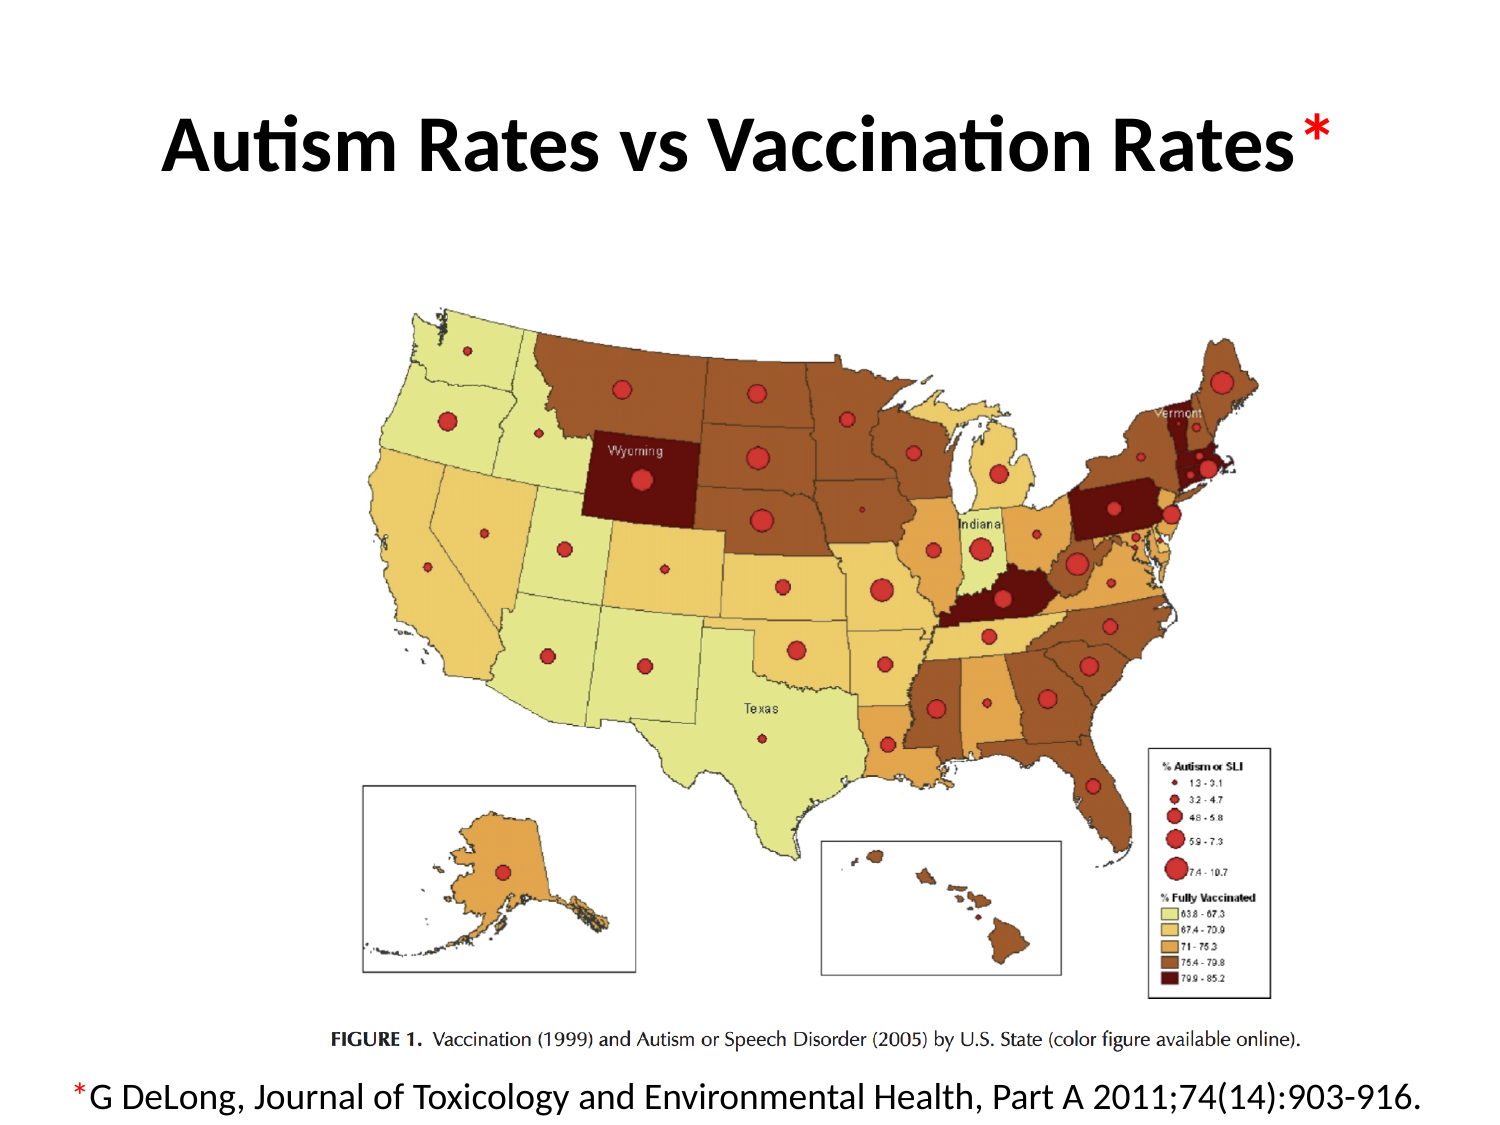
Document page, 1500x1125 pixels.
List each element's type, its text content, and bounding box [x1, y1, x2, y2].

text_box *G DeLong, Journal of Toxicology and Environmental Health, Part A 2011;74(14):903-916. [55, 1064, 1439, 1125]
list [74, 262, 1500, 1078]
title Autism Rates vs Vaccination Rates* [75, 45, 1425, 233]
